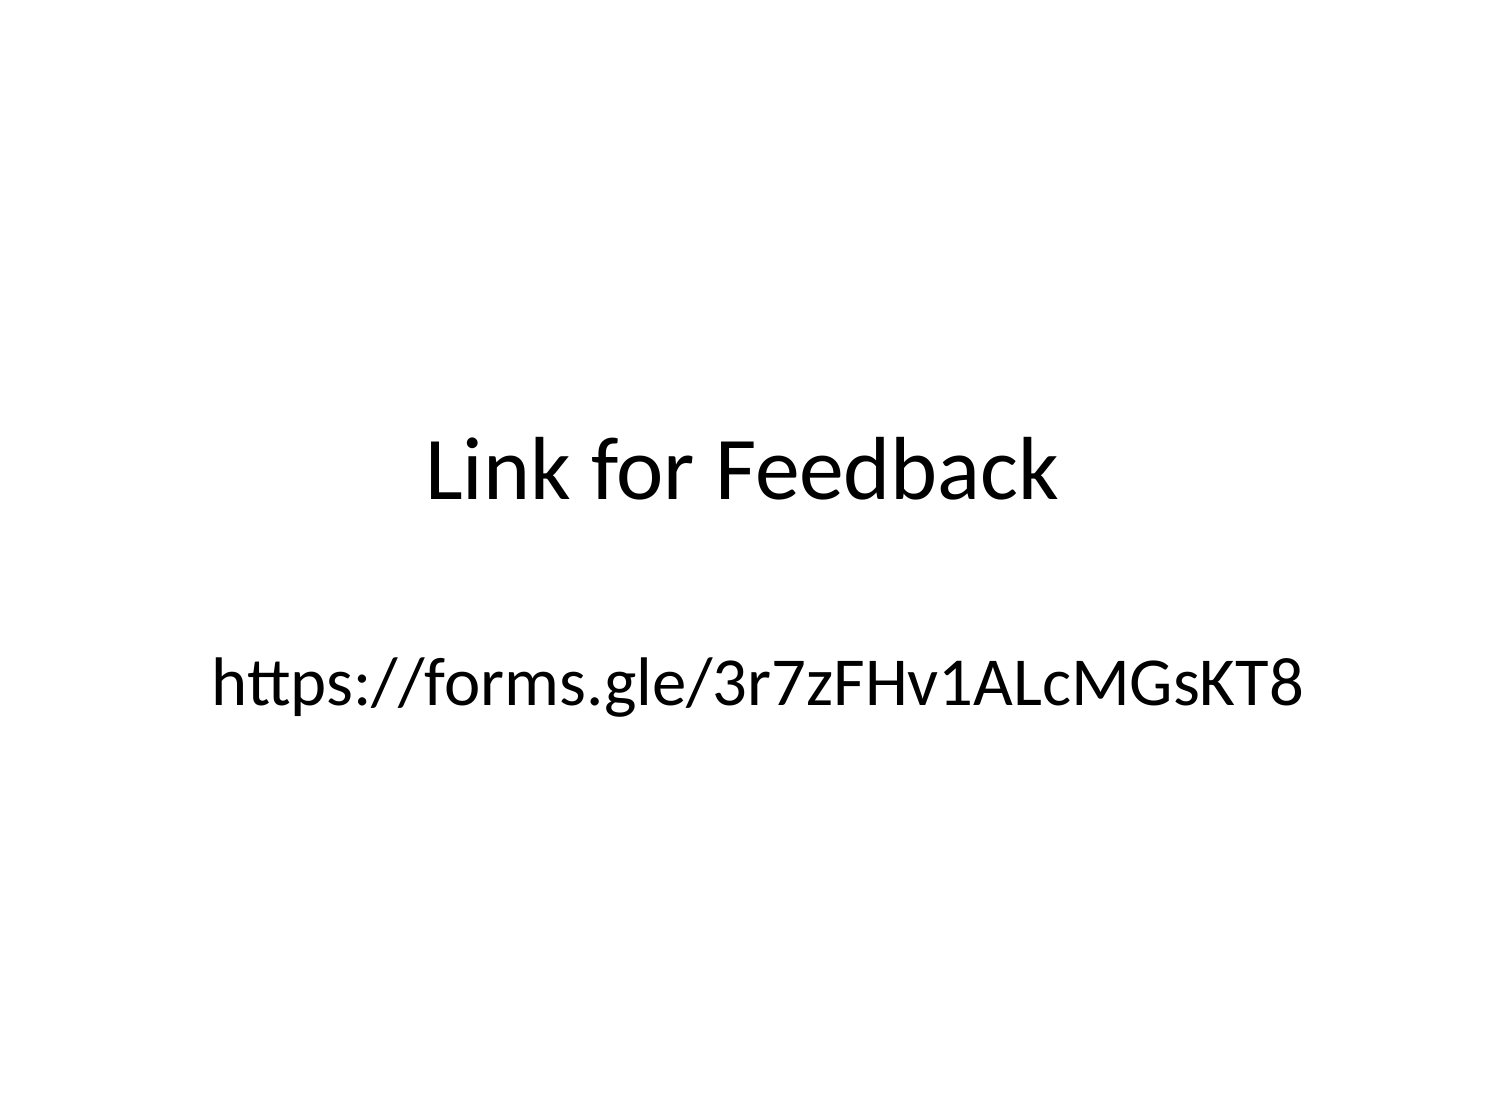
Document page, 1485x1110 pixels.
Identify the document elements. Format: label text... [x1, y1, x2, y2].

title Link for Feedback [111, 344, 1374, 583]
subtitle https://forms.gle/3r7zFHv1ALcMGsKT8 [175, 628, 1342, 913]
